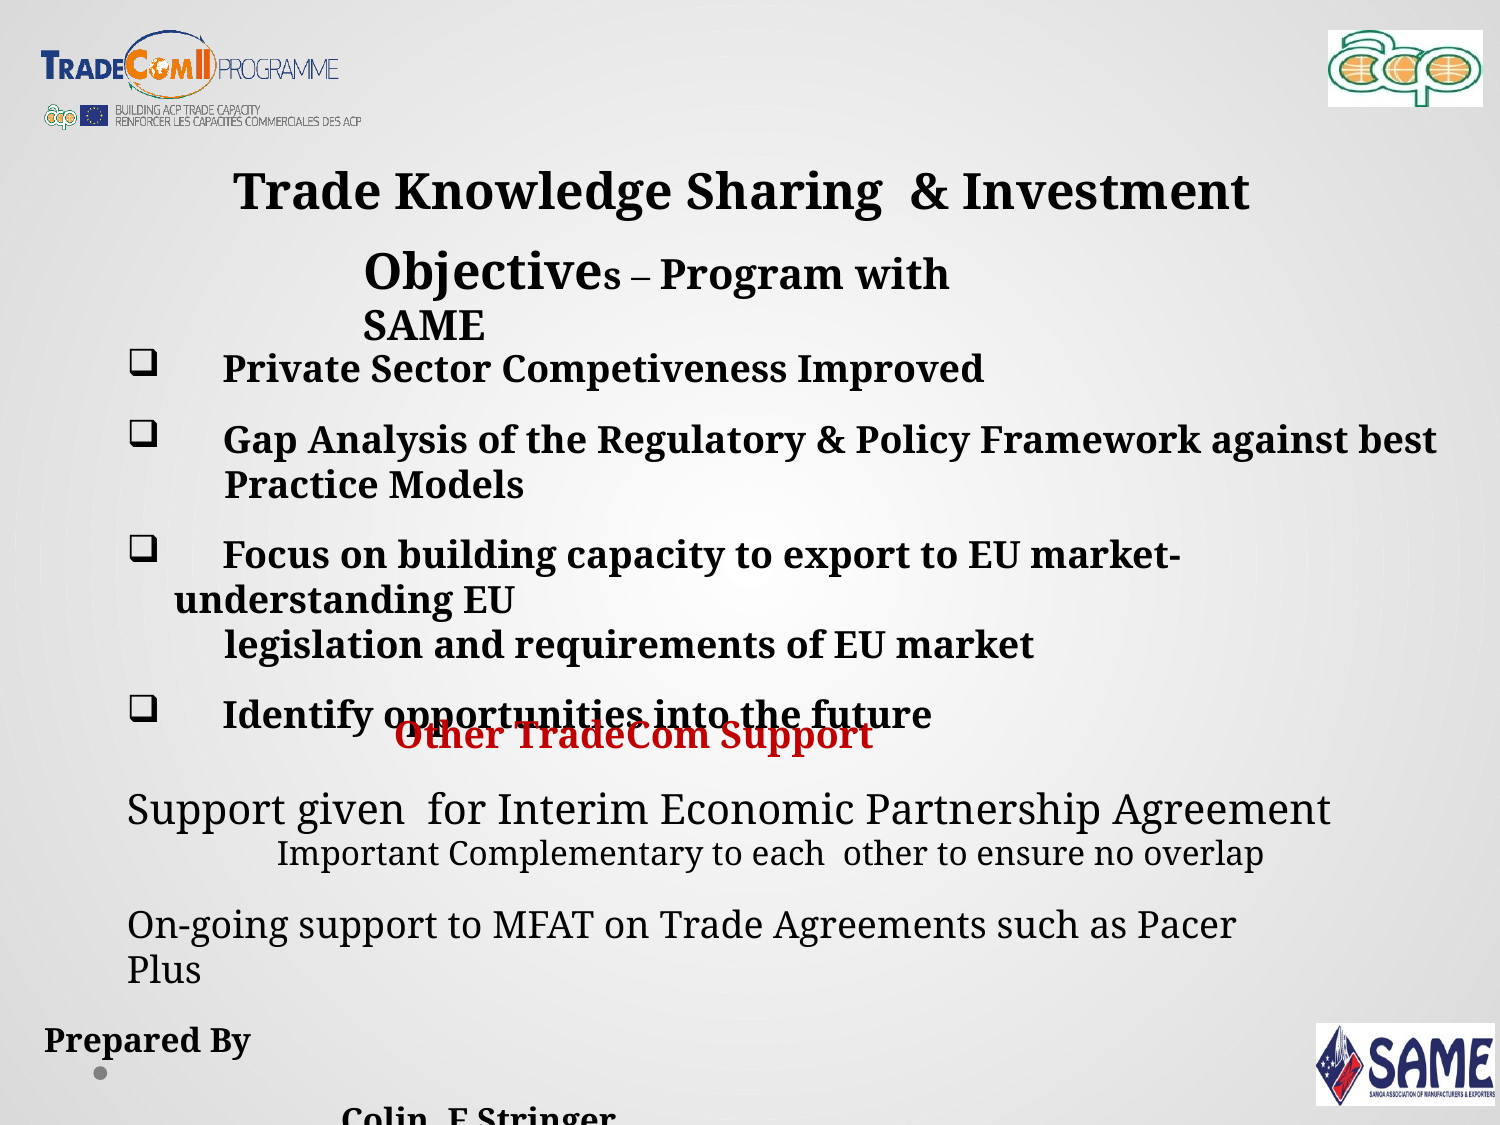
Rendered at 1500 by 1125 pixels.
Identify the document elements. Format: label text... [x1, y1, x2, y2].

picture [1316, 1022, 1495, 1107]
title Trade Knowledge Sharing & Investment [79, 24, 1405, 228]
text_box Gap Analysis of the Regulatory & Policy Framework against best Practice Models Focus on building capacity to export to EU market-understanding EU legislation and requirements of EU market Identify opportunities into the future [112, 408, 1459, 744]
text_box Objectives – Program with SAME [348, 231, 1058, 338]
picture [1328, 30, 1483, 108]
text_box Support given for Interim Economic Partnership Agreement Important Complementary to each other to ensure no overlap [112, 775, 1400, 880]
text_box On-going support to MFAT on Trade Agreements such as Pacer Plus [112, 893, 1329, 998]
text_box Prepared By Colin. F Stringer [29, 1011, 780, 1125]
text_box Private Sector Competiveness Improved [112, 338, 1353, 408]
picture [41, 30, 361, 130]
text_box Other TradeCom Support [379, 704, 1081, 764]
